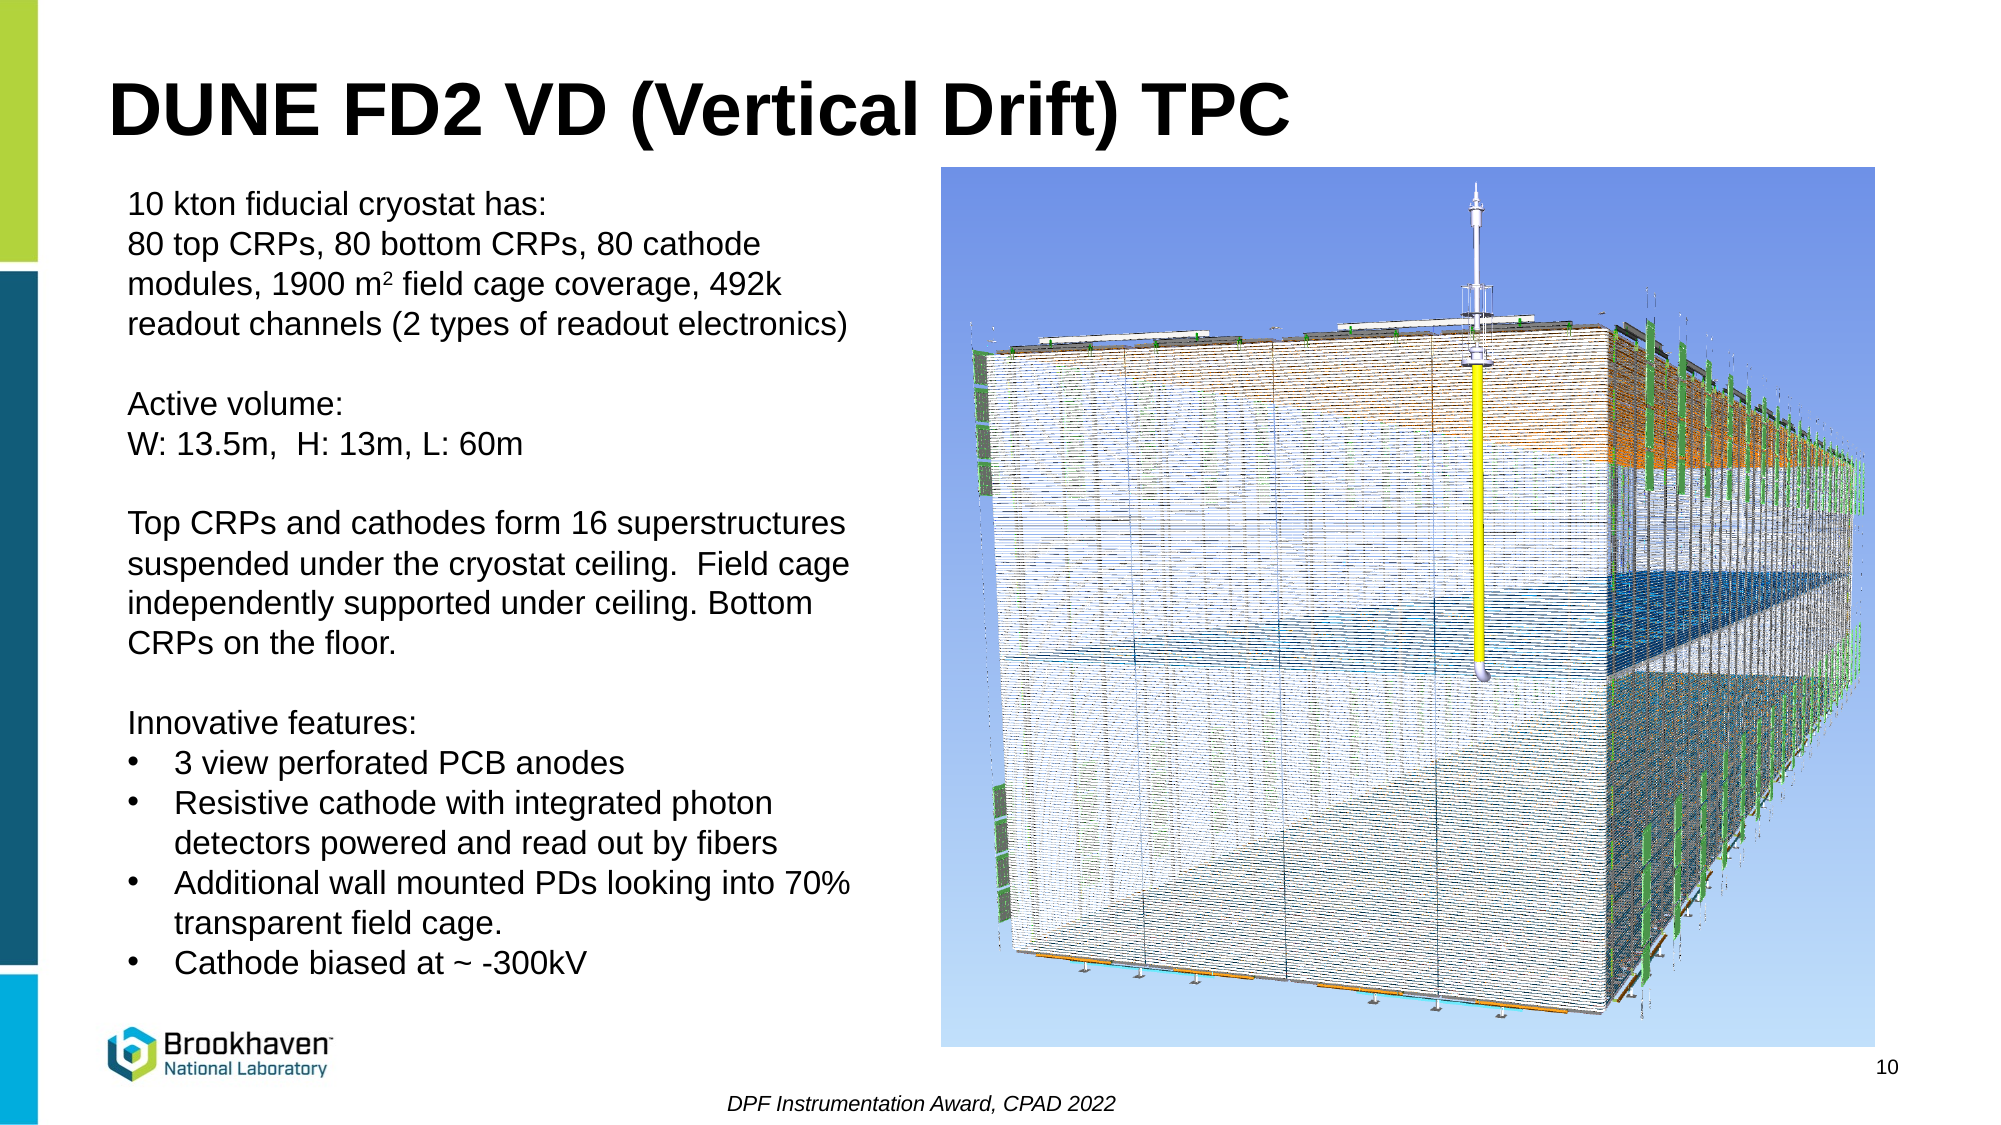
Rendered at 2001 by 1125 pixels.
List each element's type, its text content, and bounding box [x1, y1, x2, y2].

title DUNE FD2 VD (Vertical Drift) TPC [93, 59, 1907, 163]
picture [0, 0, 2001, 1125]
footer DPF Instrumentation Award, CPAD 2022 [421, 1074, 1422, 1123]
slide_number 10 [1835, 1036, 1907, 1097]
text_box 10 kton fiducial cryostat has: 80 top CRPs, 80 bottom CRPs, 80 cathode modules, 1900 m2 field cage coverage, 492k readout channels (2 types of readout electronics) Active volume: W: 13.5m, H: 13m, L: 60m Top CRPs and cathodes form 16 superstructures suspended under the cryostat ceiling. Field cage independently supported under ceiling. Bottom CRPs on the floor. Innovative features: 3 view perforated PCB anodes Resistive cathode with integrated photon detectors powered and read out by fibers Additional wall mounted PDs looking into 70% transparent field cage. Cathode biased at ~ -300kV [112, 174, 900, 989]
